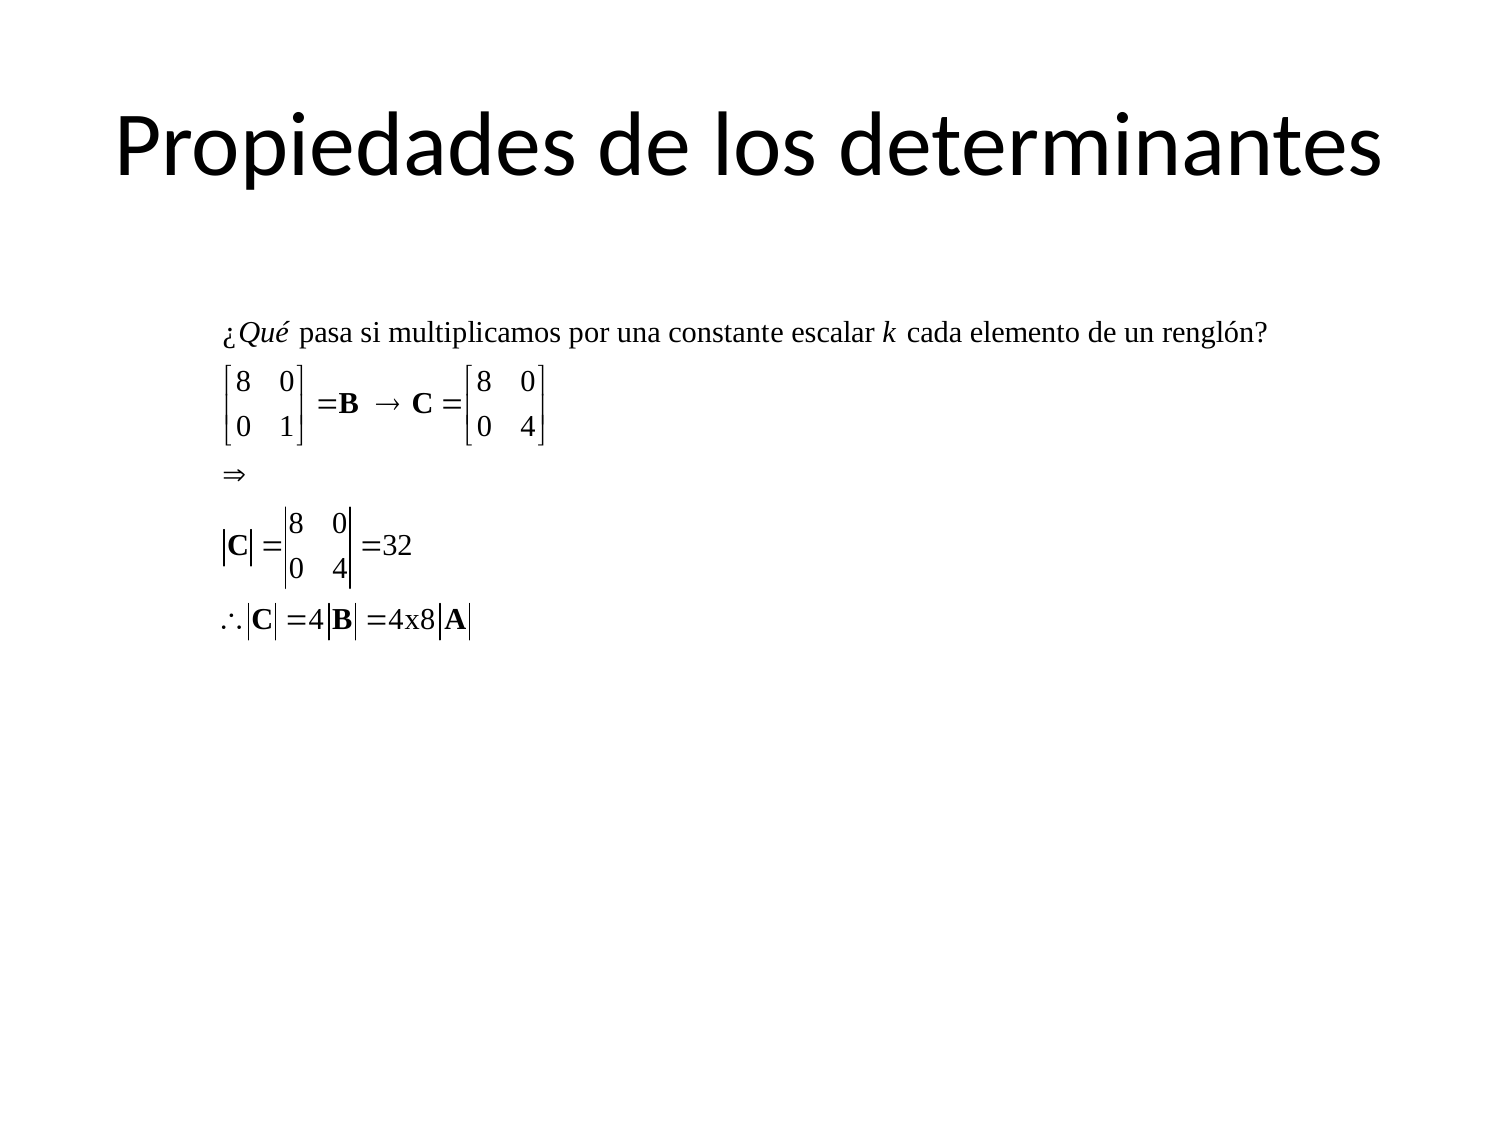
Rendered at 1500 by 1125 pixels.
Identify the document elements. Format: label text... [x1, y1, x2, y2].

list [218, 314, 1289, 646]
title Propiedades de los determinantes [75, 45, 1425, 233]
